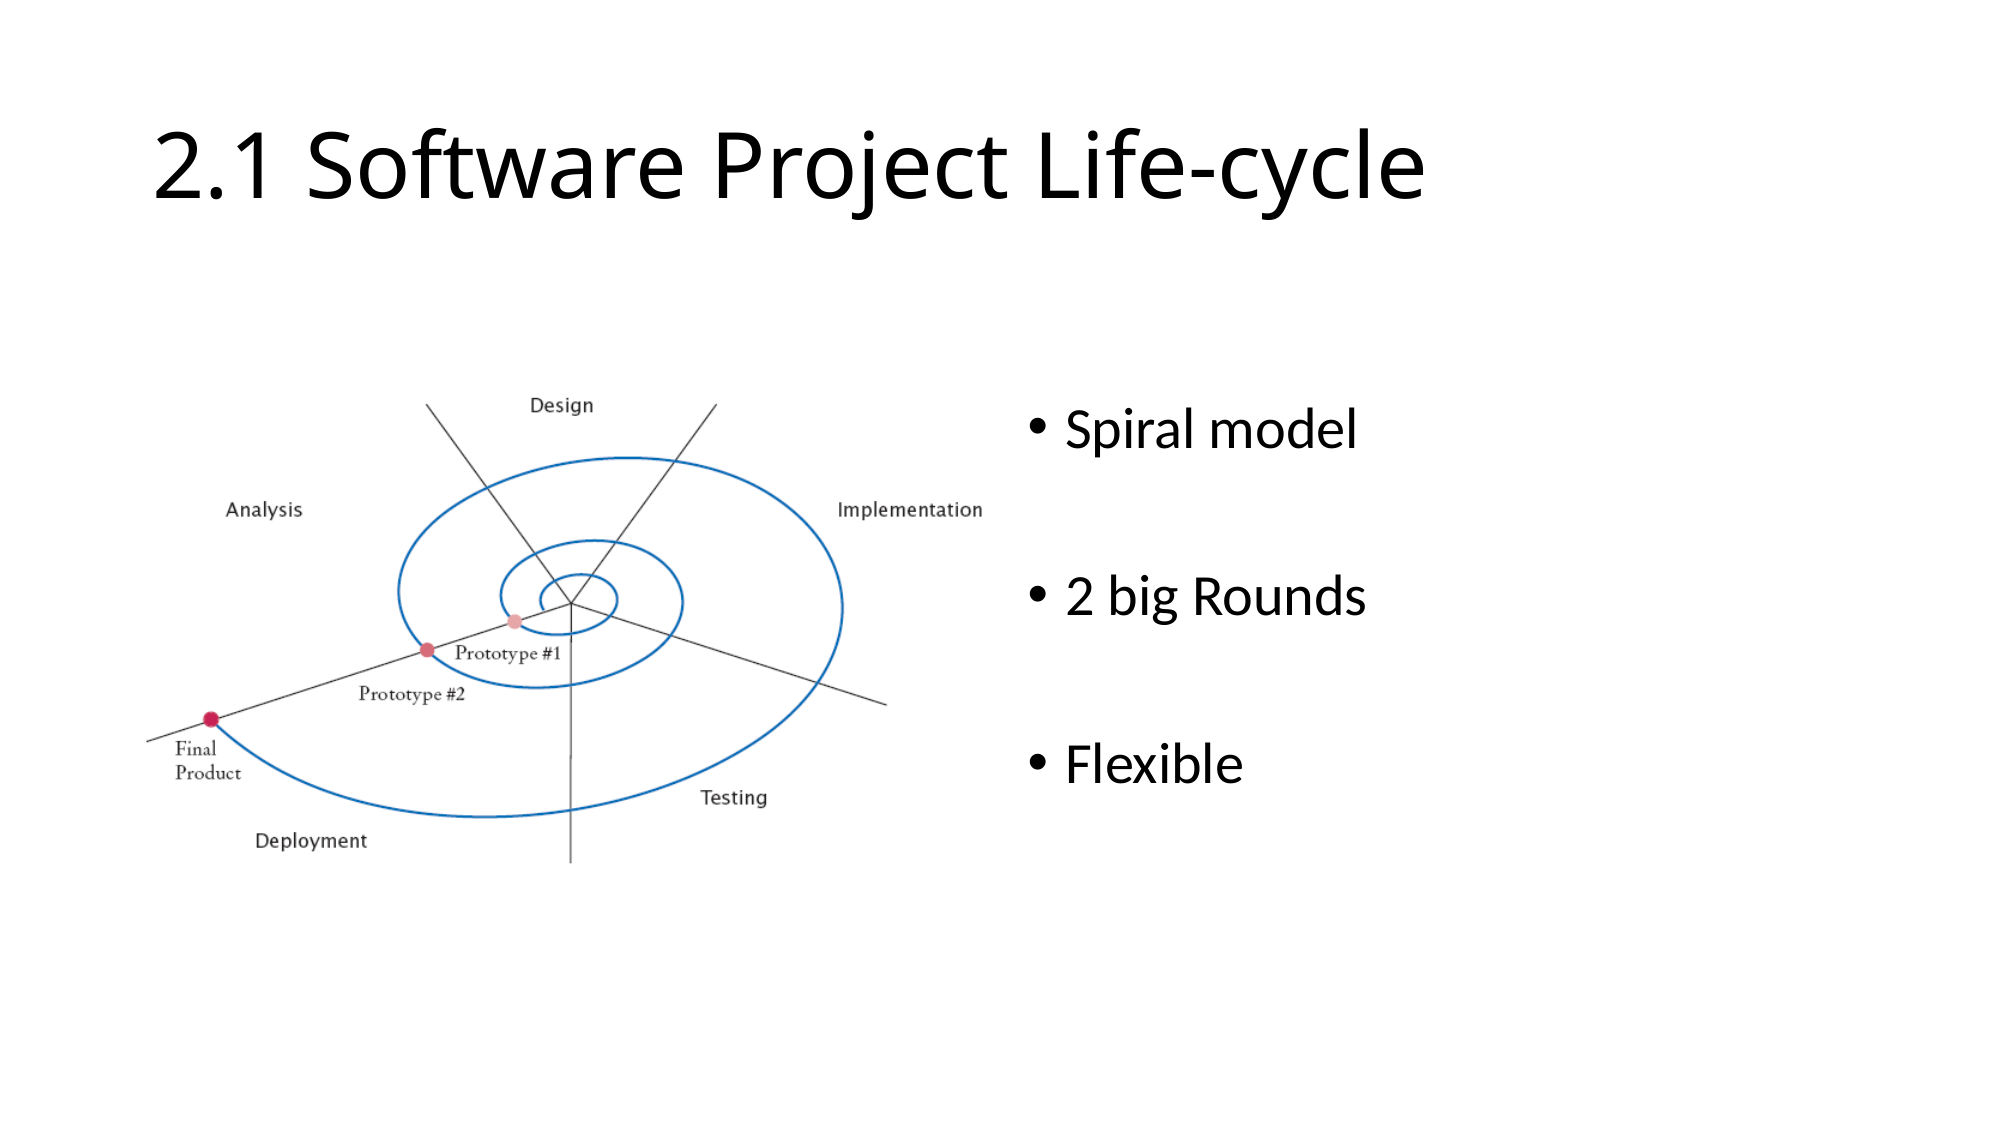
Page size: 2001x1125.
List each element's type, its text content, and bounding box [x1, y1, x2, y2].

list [137, 392, 988, 921]
list Spiral model 2 big Rounds Flexible [1012, 299, 1863, 1014]
title 2.1 Software Project Life-cycle [137, 59, 1863, 278]
